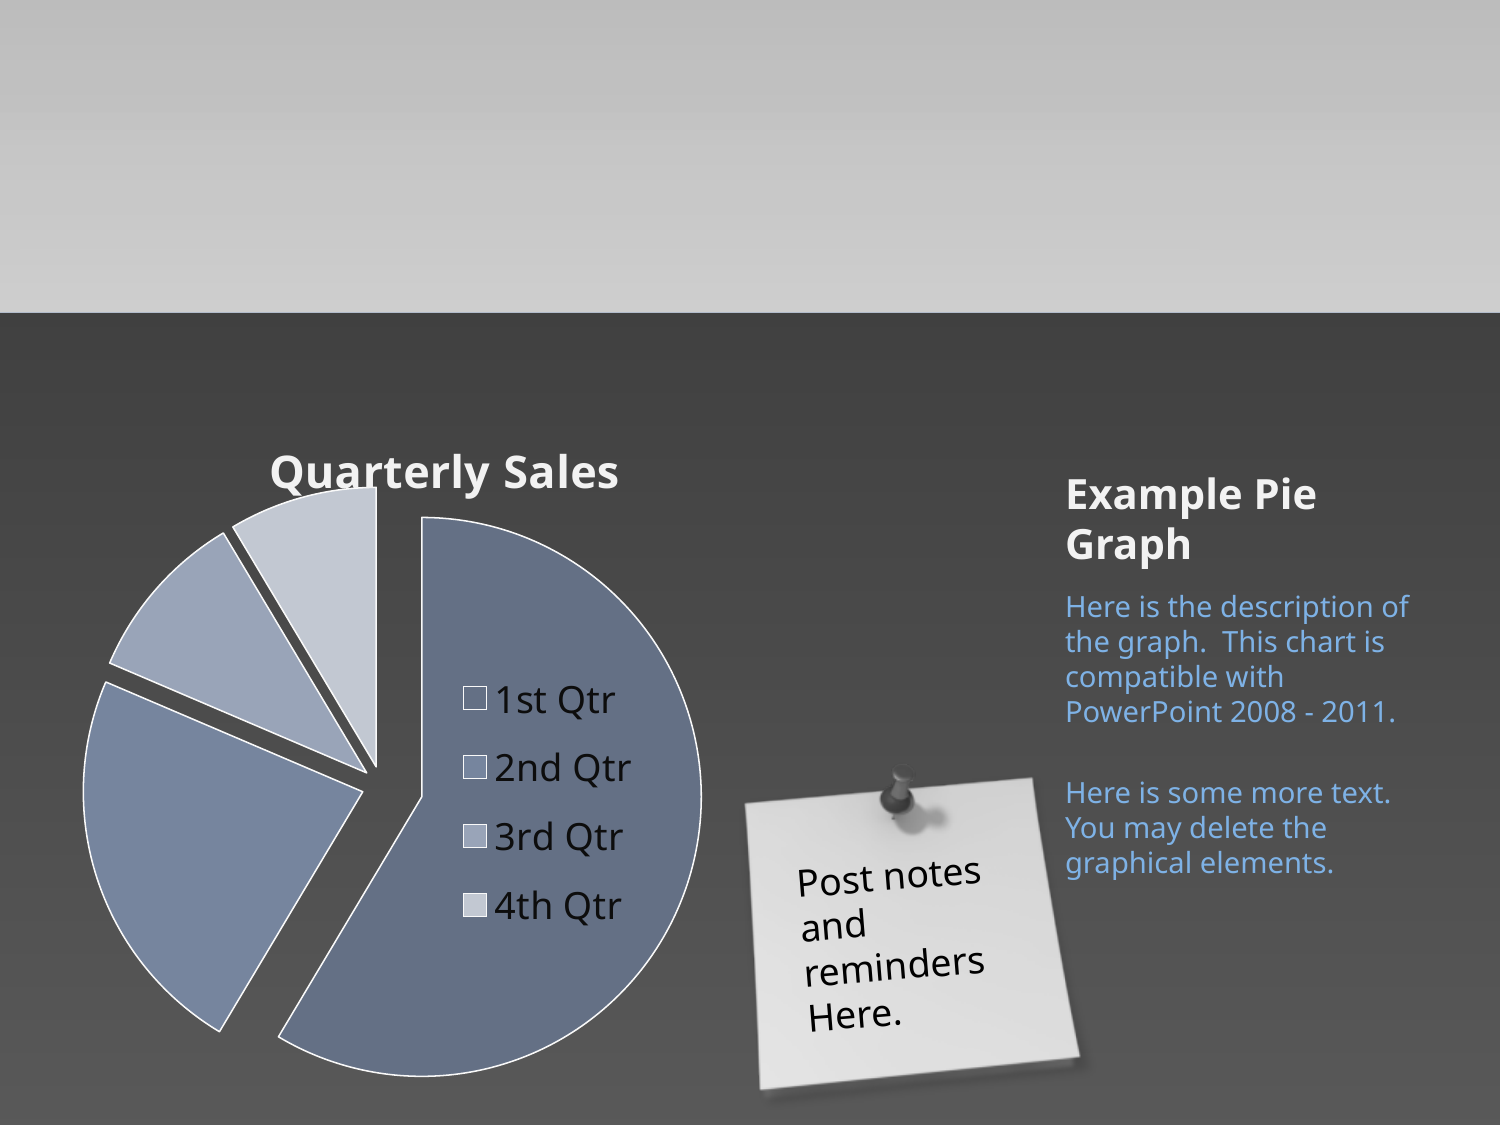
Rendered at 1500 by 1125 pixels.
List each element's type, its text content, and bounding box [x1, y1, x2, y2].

picture [0, 0, 1500, 312]
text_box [712, 743, 1126, 1125]
list Here is the description of the graph. This chart is compatible with PowerPoint 2008 - 2011. Here is some more text. You may delete the graphical elements. [1050, 580, 1450, 1125]
chart [24, 391, 742, 1096]
title Example Pie Graph [1050, 412, 1450, 576]
